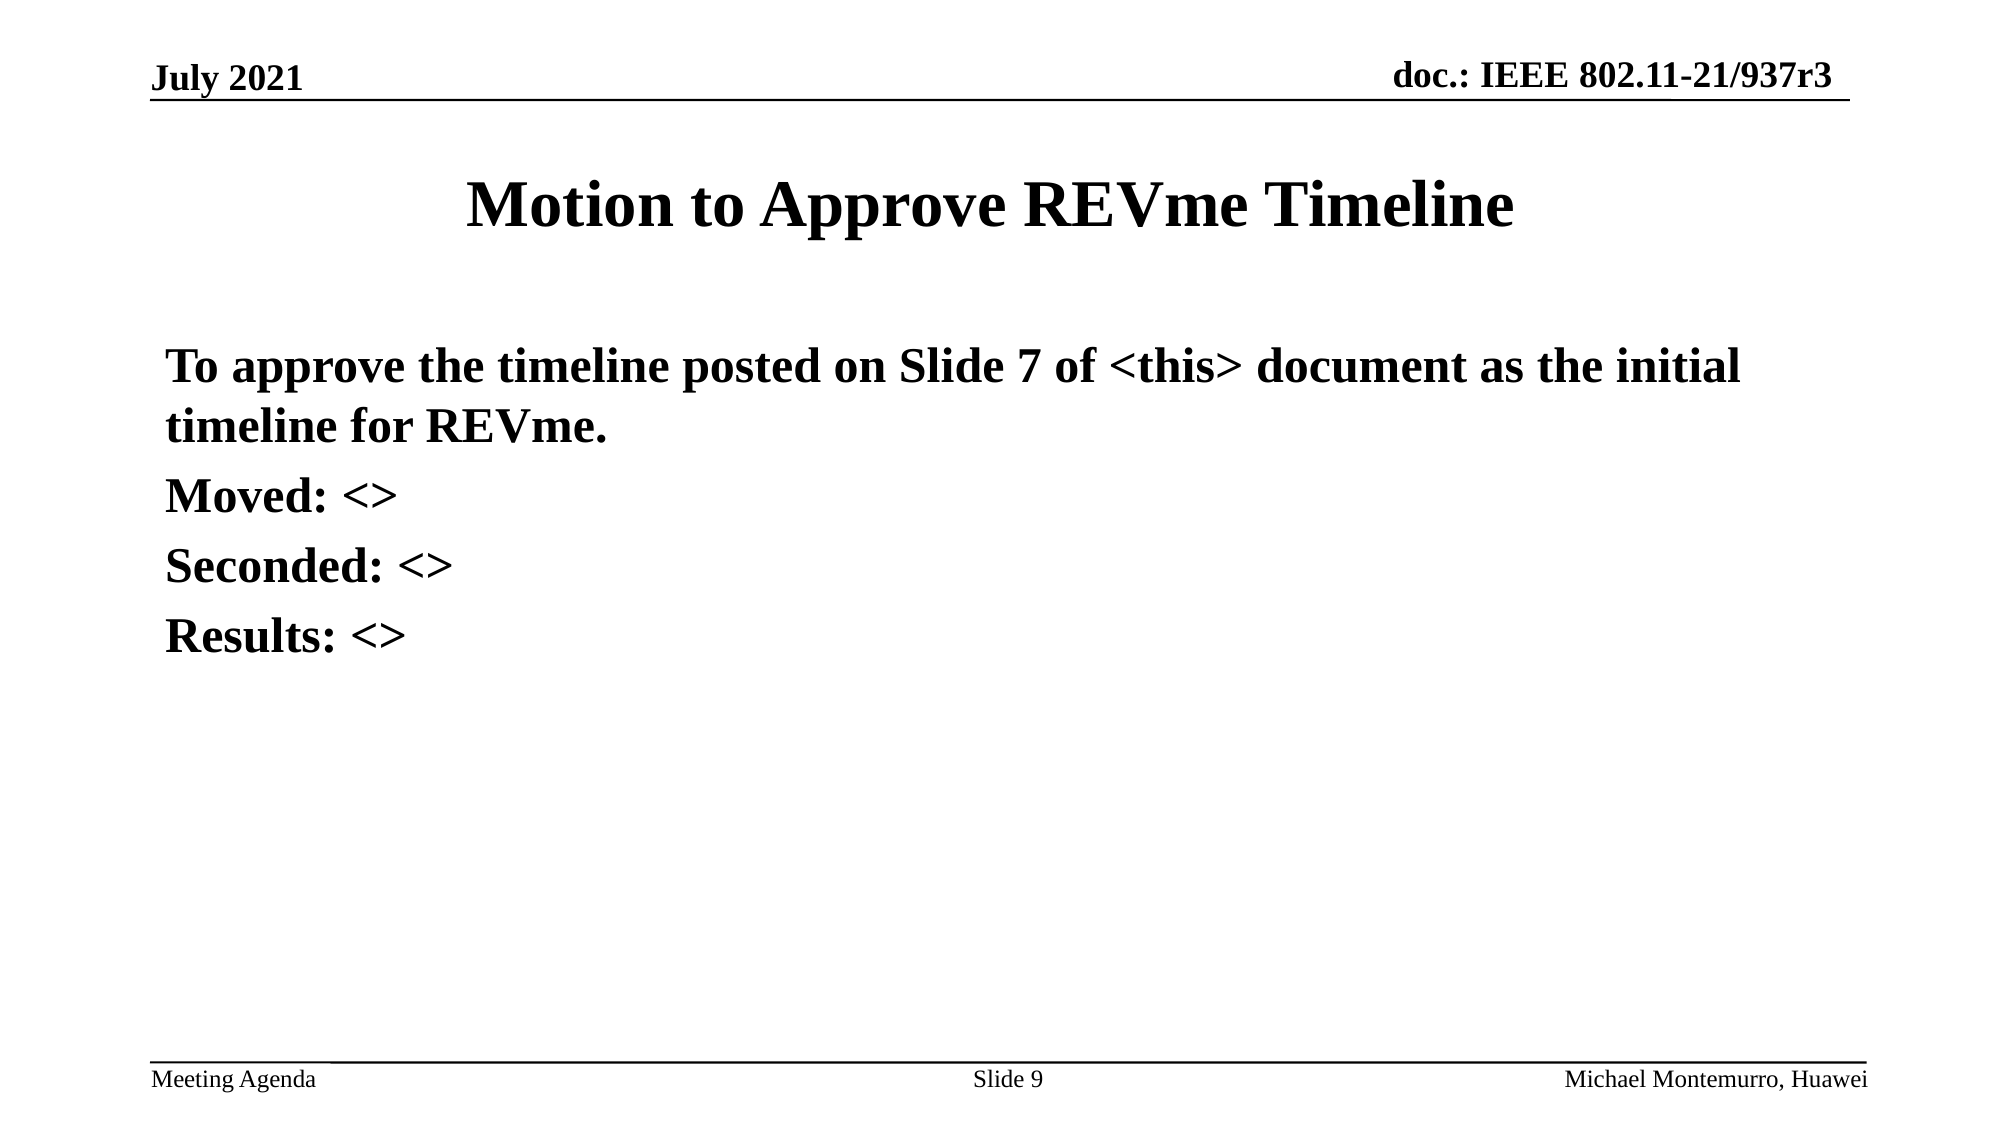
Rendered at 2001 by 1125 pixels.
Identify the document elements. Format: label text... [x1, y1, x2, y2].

footer Michael Montemurro, Huawei [1266, 1061, 1869, 1093]
list To approve the timeline posted on Slide 7 of <this> document as the initial timeline for REVme. Moved: <> Seconded: <> Results: <> [150, 324, 1850, 1000]
slide_number Slide 9 [972, 1061, 1045, 1093]
title Motion to Approve REVme Timeline [150, 112, 1850, 288]
